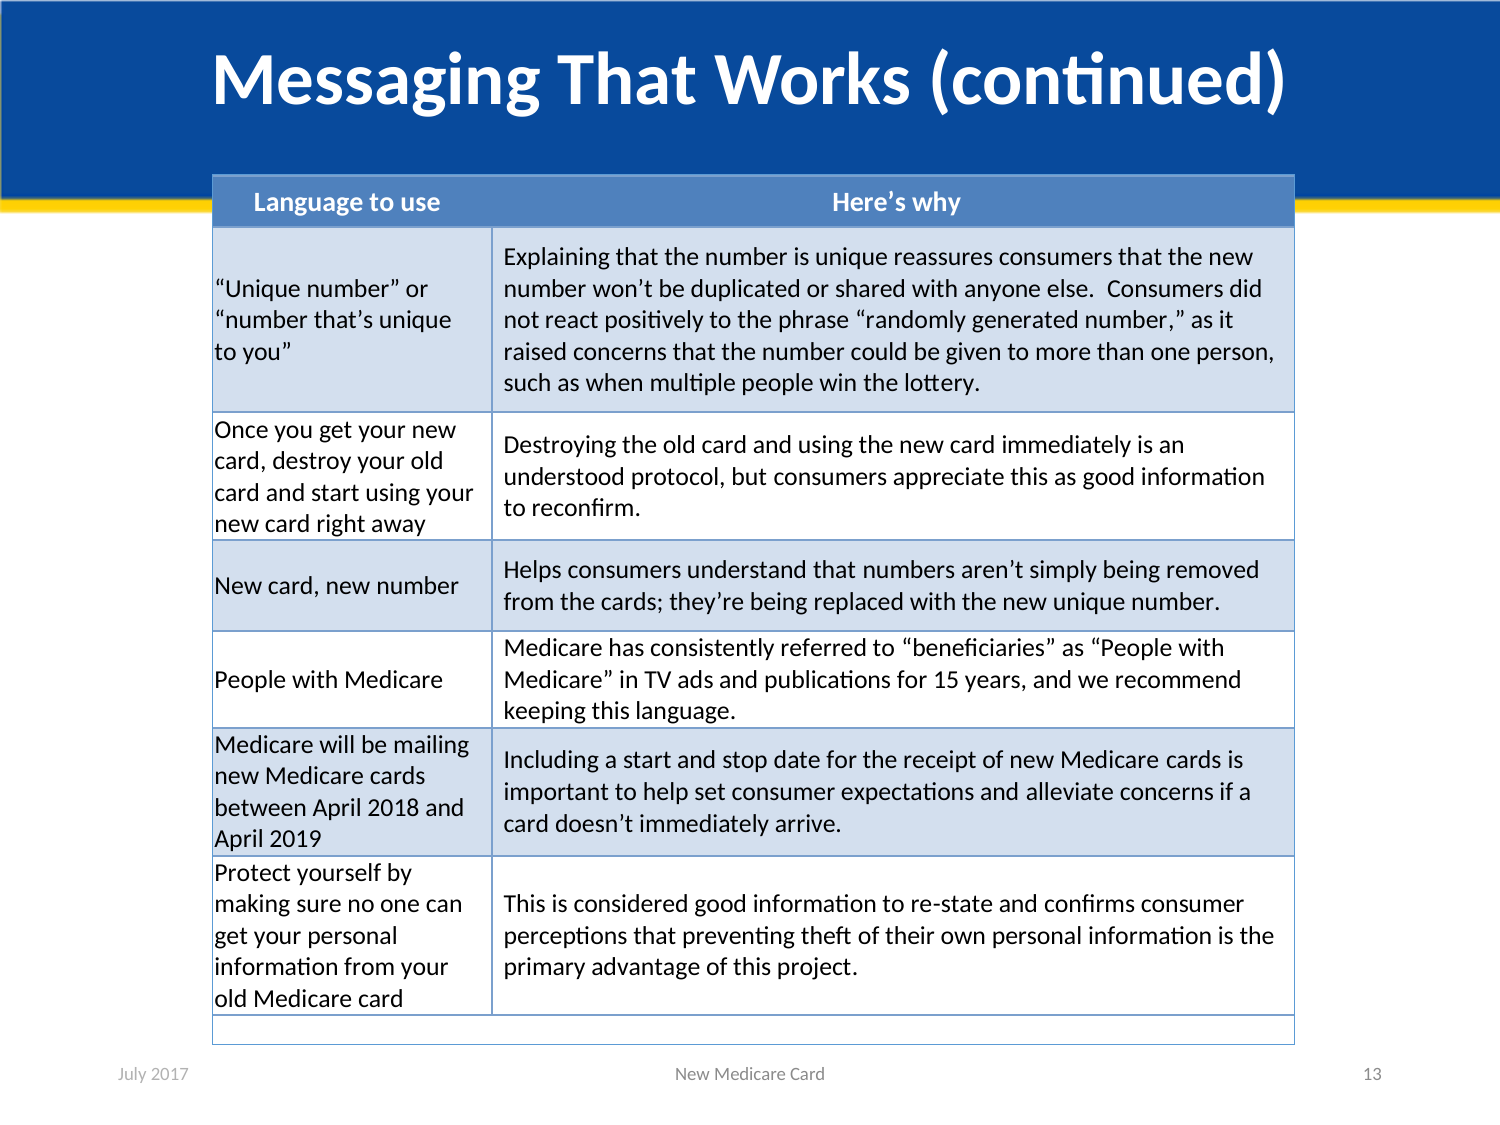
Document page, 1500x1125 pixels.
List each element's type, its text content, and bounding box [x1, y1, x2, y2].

title Messaging That Works (continued) [0, 1, 1500, 160]
footer New Medicare Card [496, 1045, 1004, 1103]
slide_number 13 [1059, 1042, 1397, 1103]
picture [0, 160, 1500, 1125]
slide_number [103, 1042, 441, 1103]
